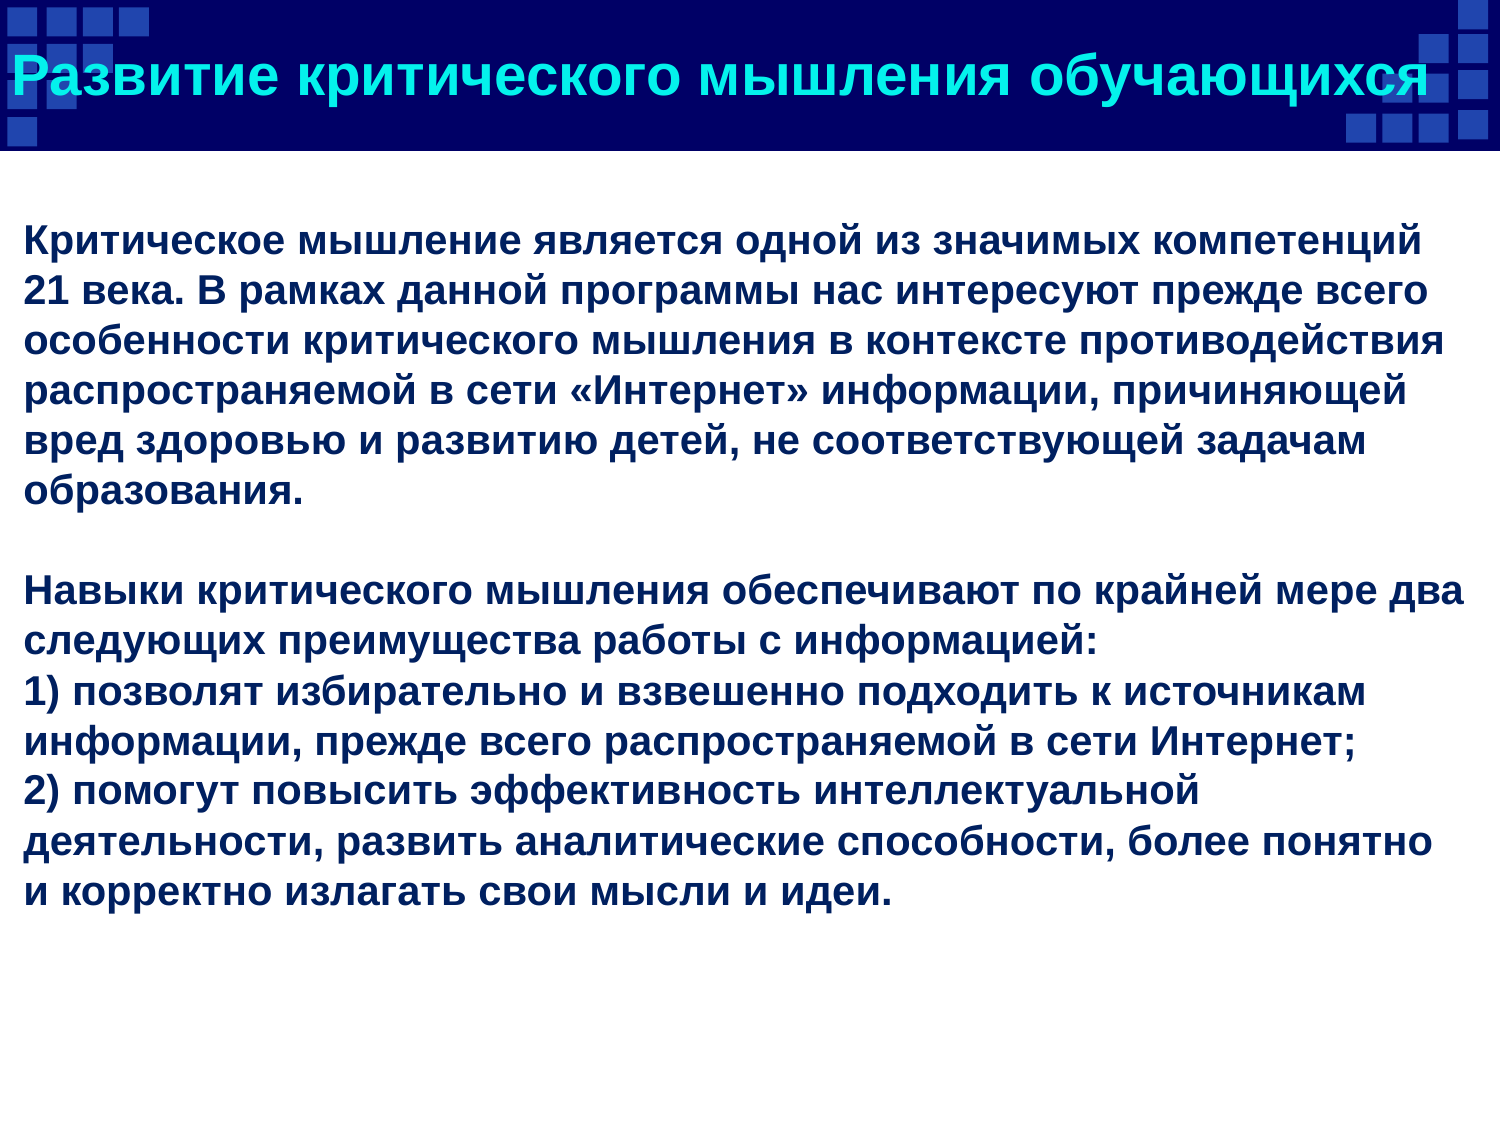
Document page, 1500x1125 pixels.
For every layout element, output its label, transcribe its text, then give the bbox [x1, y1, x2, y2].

list Критическое мышление является одной из значимых компетенций 21 века. В рамках данной программы нас интересуют прежде всего особенности критического мышления в контексте противодействия распространяемой в сети «Интернет» информации, причиняющей вред здоровью и развитию детей, не соответствующей задачам образования. Навыки критического мышления обеспечивают по крайней мере два следующих преимущества работы с информацией: 1) позволят избирательно и взвешенно подходить к источникам информации, прежде всего распространяемой в сети Интернет; 2) помогут повысить эффективность интеллектуальной деятельности, развить аналитические способности, более понятно и корректно излагать свои мысли и идеи. [23, 212, 1470, 1025]
title Развитие критического мышления обучающихся [0, 37, 1466, 109]
